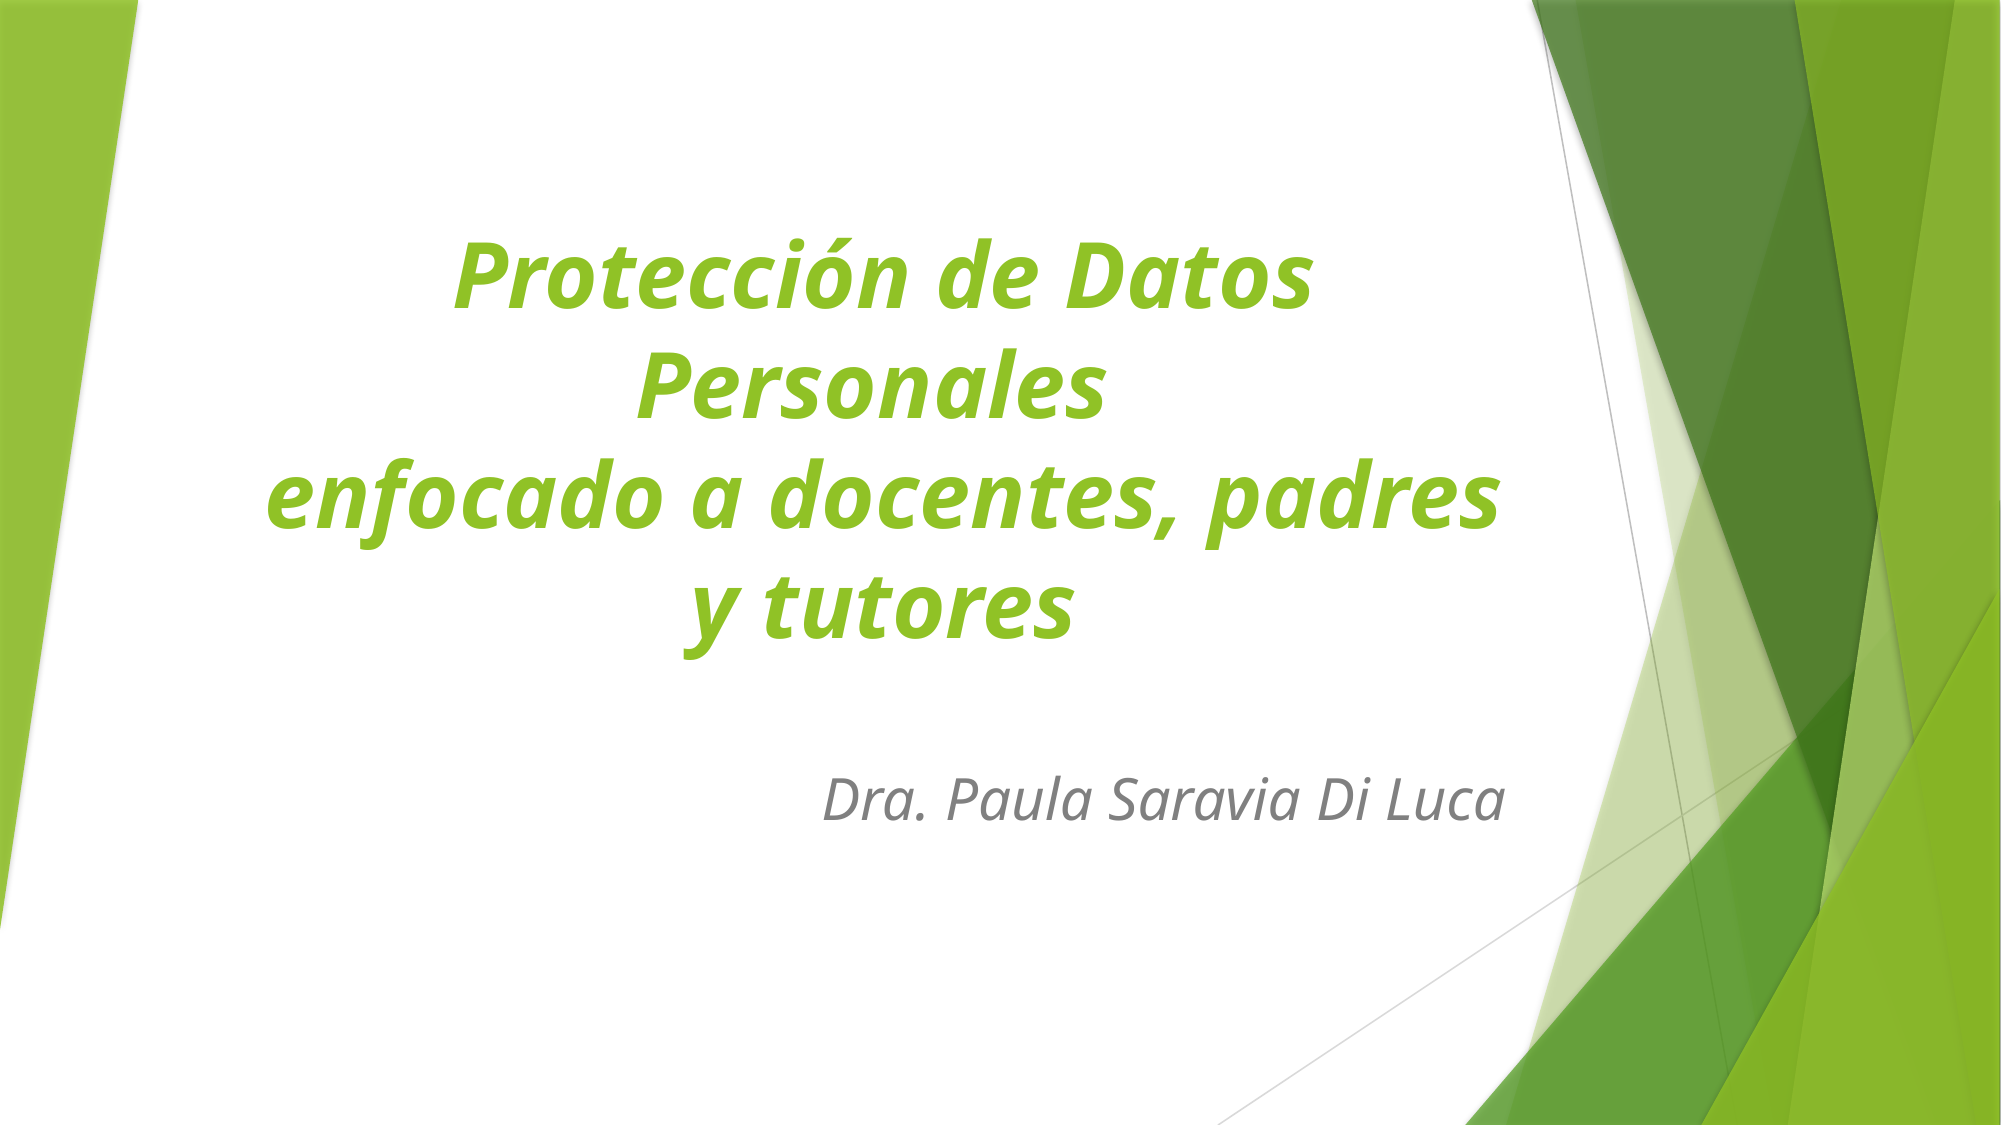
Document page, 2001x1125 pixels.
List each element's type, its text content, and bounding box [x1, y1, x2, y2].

subtitle Dra. Paula Saravia Di Luca [247, 664, 1522, 845]
title Protección de Datos Personales enfocado a docentes, padres y tutores [247, 394, 1522, 664]
